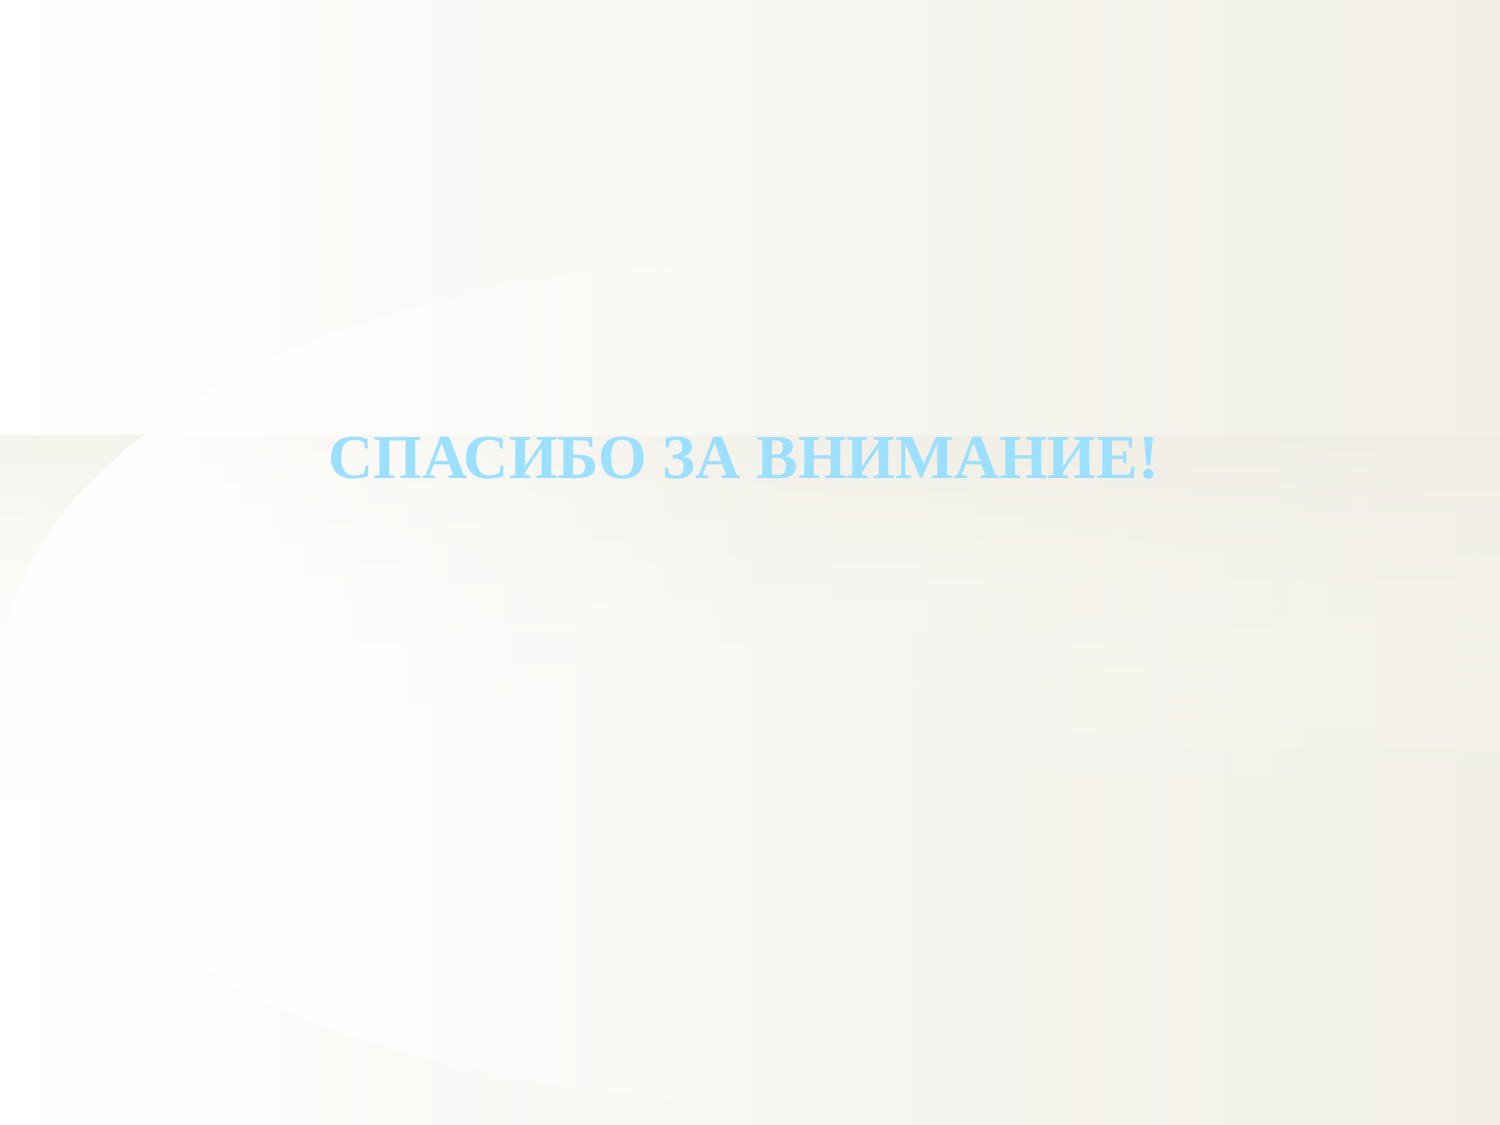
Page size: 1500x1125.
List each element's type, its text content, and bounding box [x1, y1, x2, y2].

text_box СПАСИБО ЗА ВНИМАНИЕ! [41, 408, 1447, 499]
